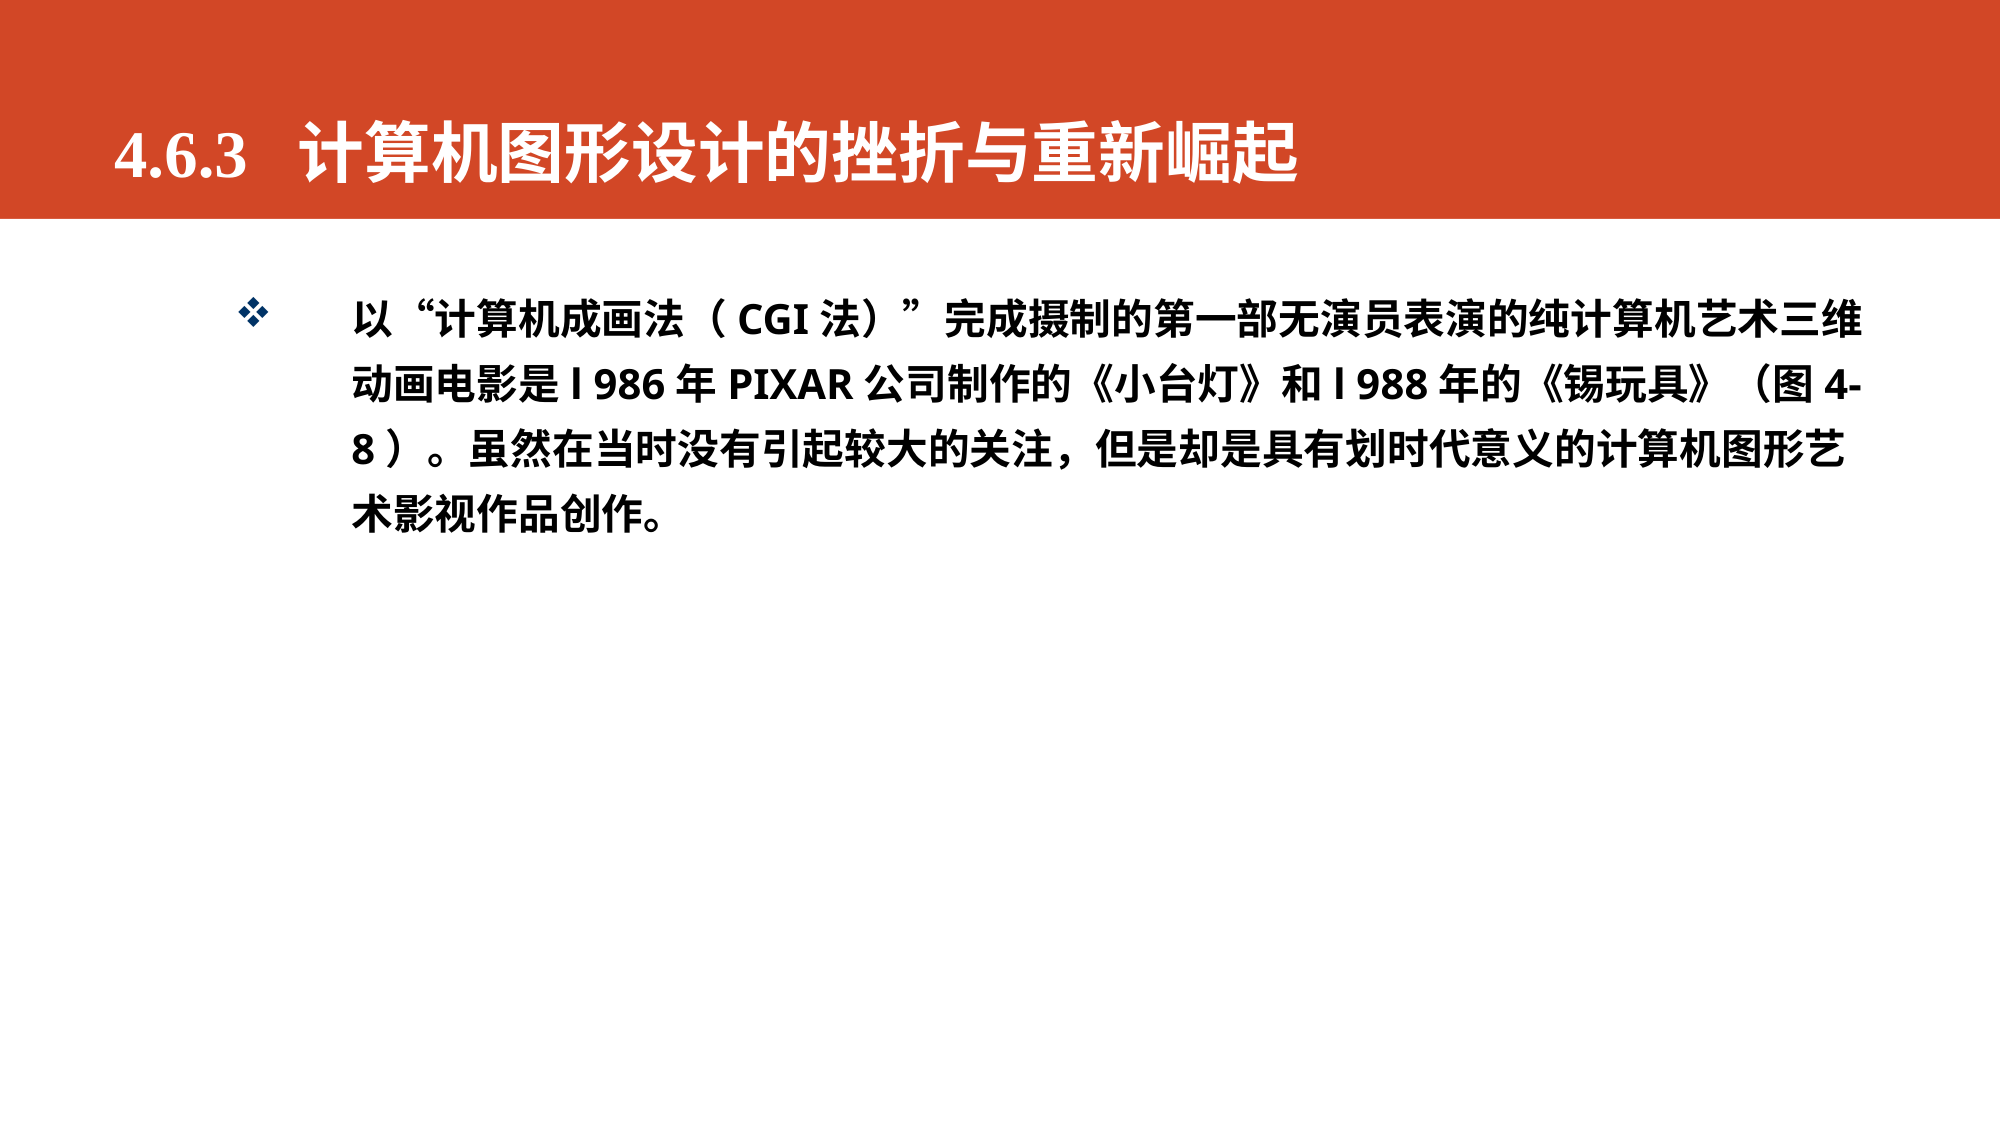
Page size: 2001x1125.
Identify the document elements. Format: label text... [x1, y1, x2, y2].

title 4.6.3 计算机图形设计的挫折与重新崛起 [99, 0, 1863, 199]
text_box 以“计算机成画法（CGI法）”完成摄制的第一部无演员表演的纯计算机艺术三维动画电影是l 986年PIXAR公司制作的《小台灯》和l 988年的《锡玩具》（图4-8）。虽然在当时没有引起较大的关注，但是却是具有划时代意义的计算机图形艺术影视作品创作。 [219, 270, 1896, 1051]
